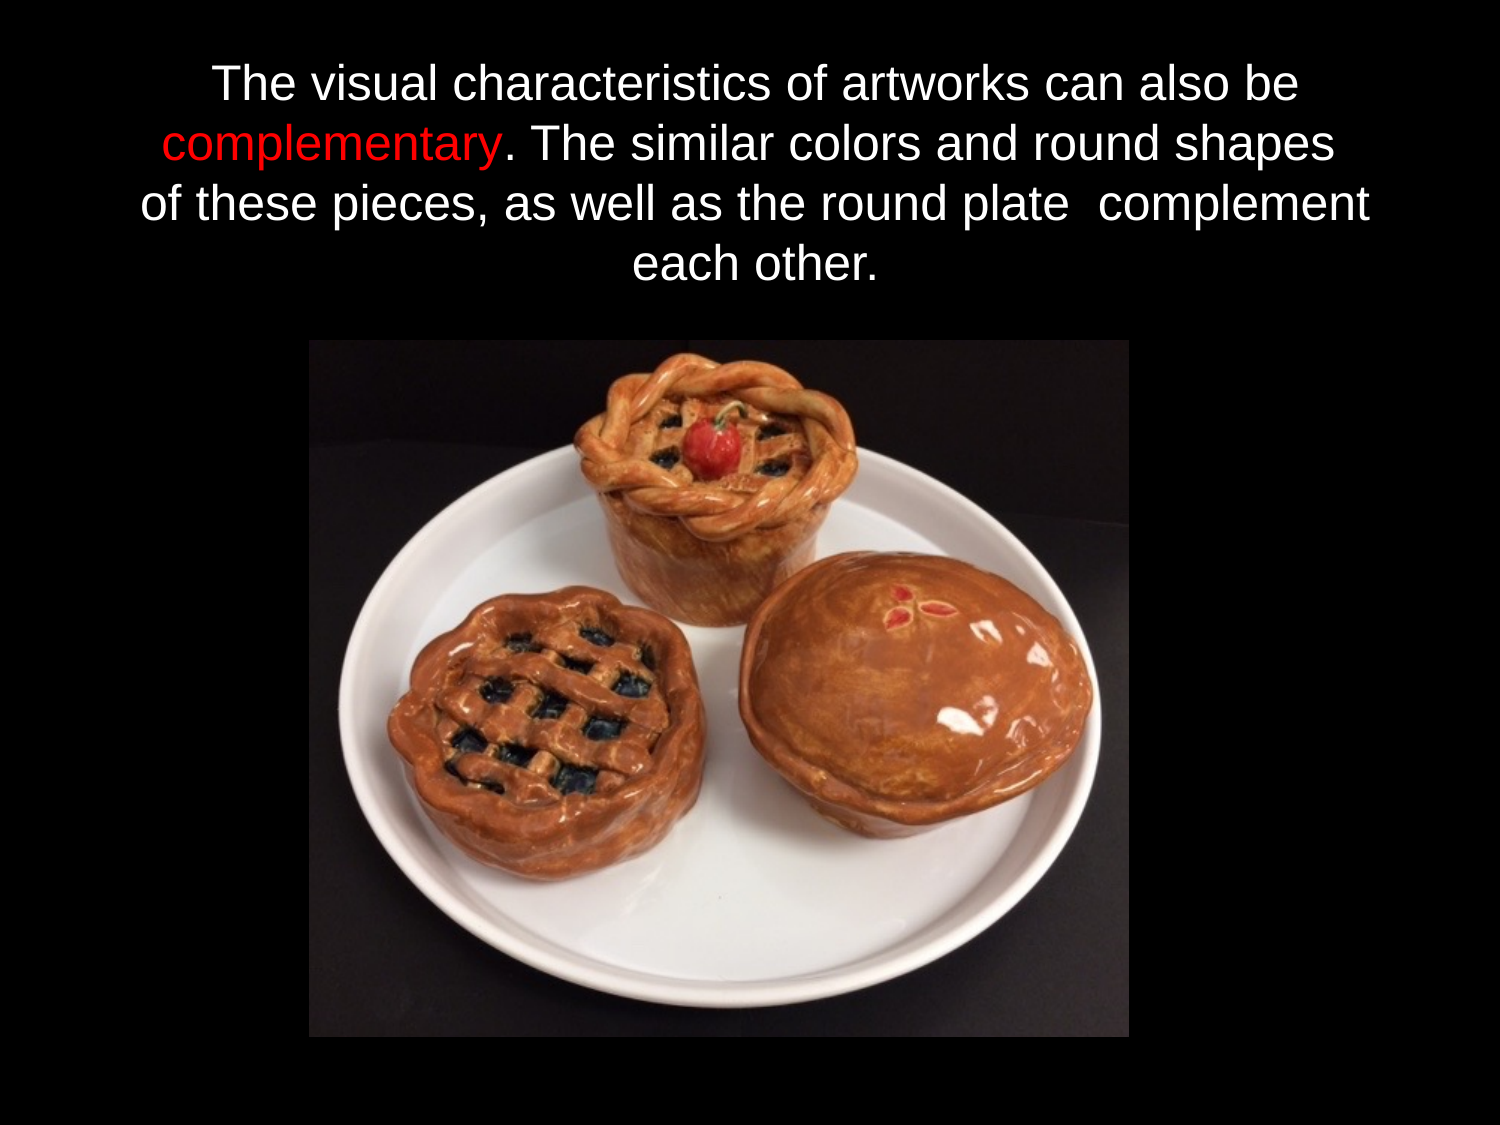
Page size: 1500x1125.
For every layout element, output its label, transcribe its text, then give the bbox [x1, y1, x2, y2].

list The visual characteristics of artworks can also be complementary. The similar colors and round shapes of these pieces, as well as the round plate complement each other. [90, 42, 1421, 365]
picture [308, 340, 1129, 1037]
